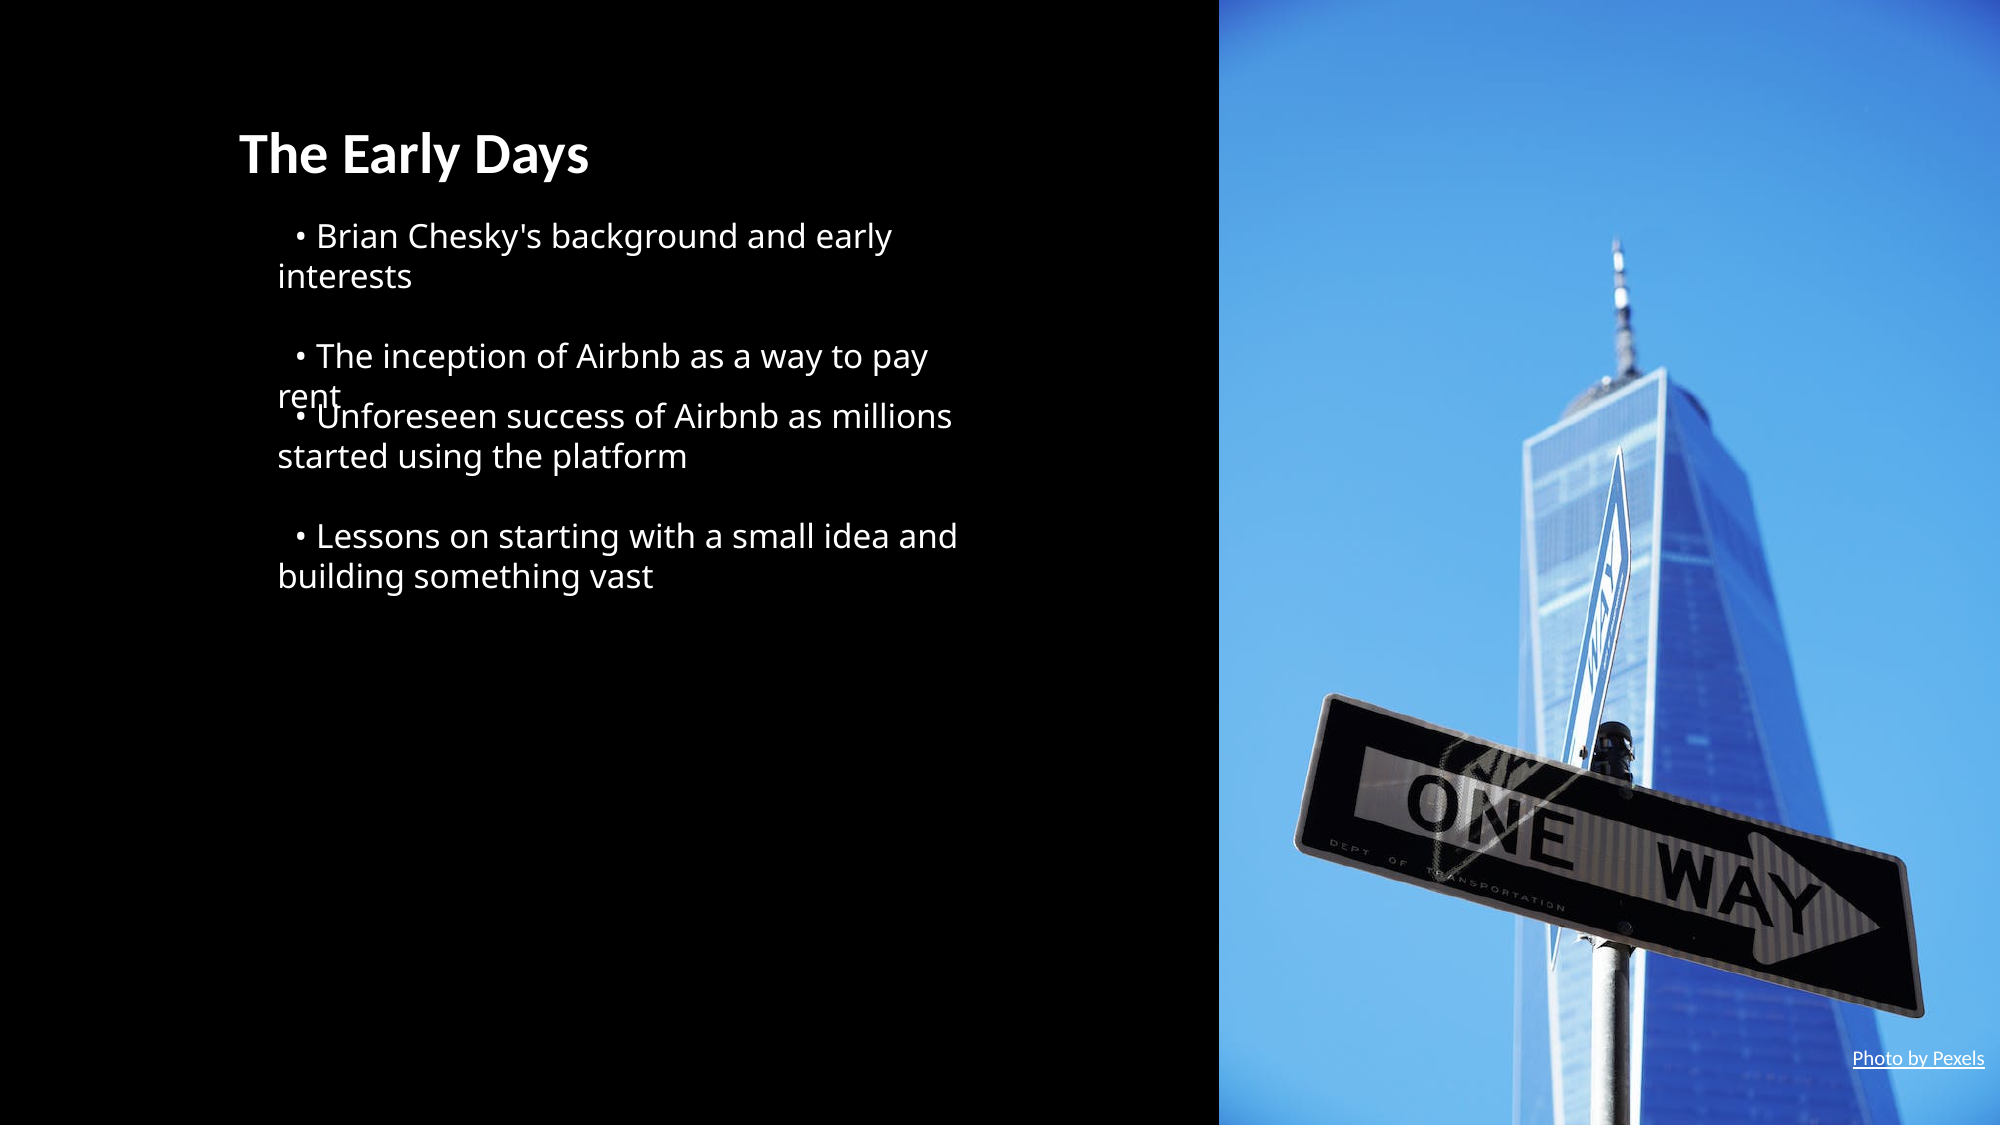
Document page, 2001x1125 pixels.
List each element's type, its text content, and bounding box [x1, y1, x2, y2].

text_box The Early Days [225, 112, 1219, 188]
text_box • Brian Chesky's background and early interests [262, 217, 1013, 293]
text_box • Unforeseen success of Airbnb as millions started using the platform [262, 397, 1013, 473]
picture [1219, 0, 2000, 1125]
text_box • Lessons on starting with a small idea and building something vast [262, 517, 1013, 593]
text_box • The inception of Airbnb as a way to pay rent [262, 337, 1013, 397]
